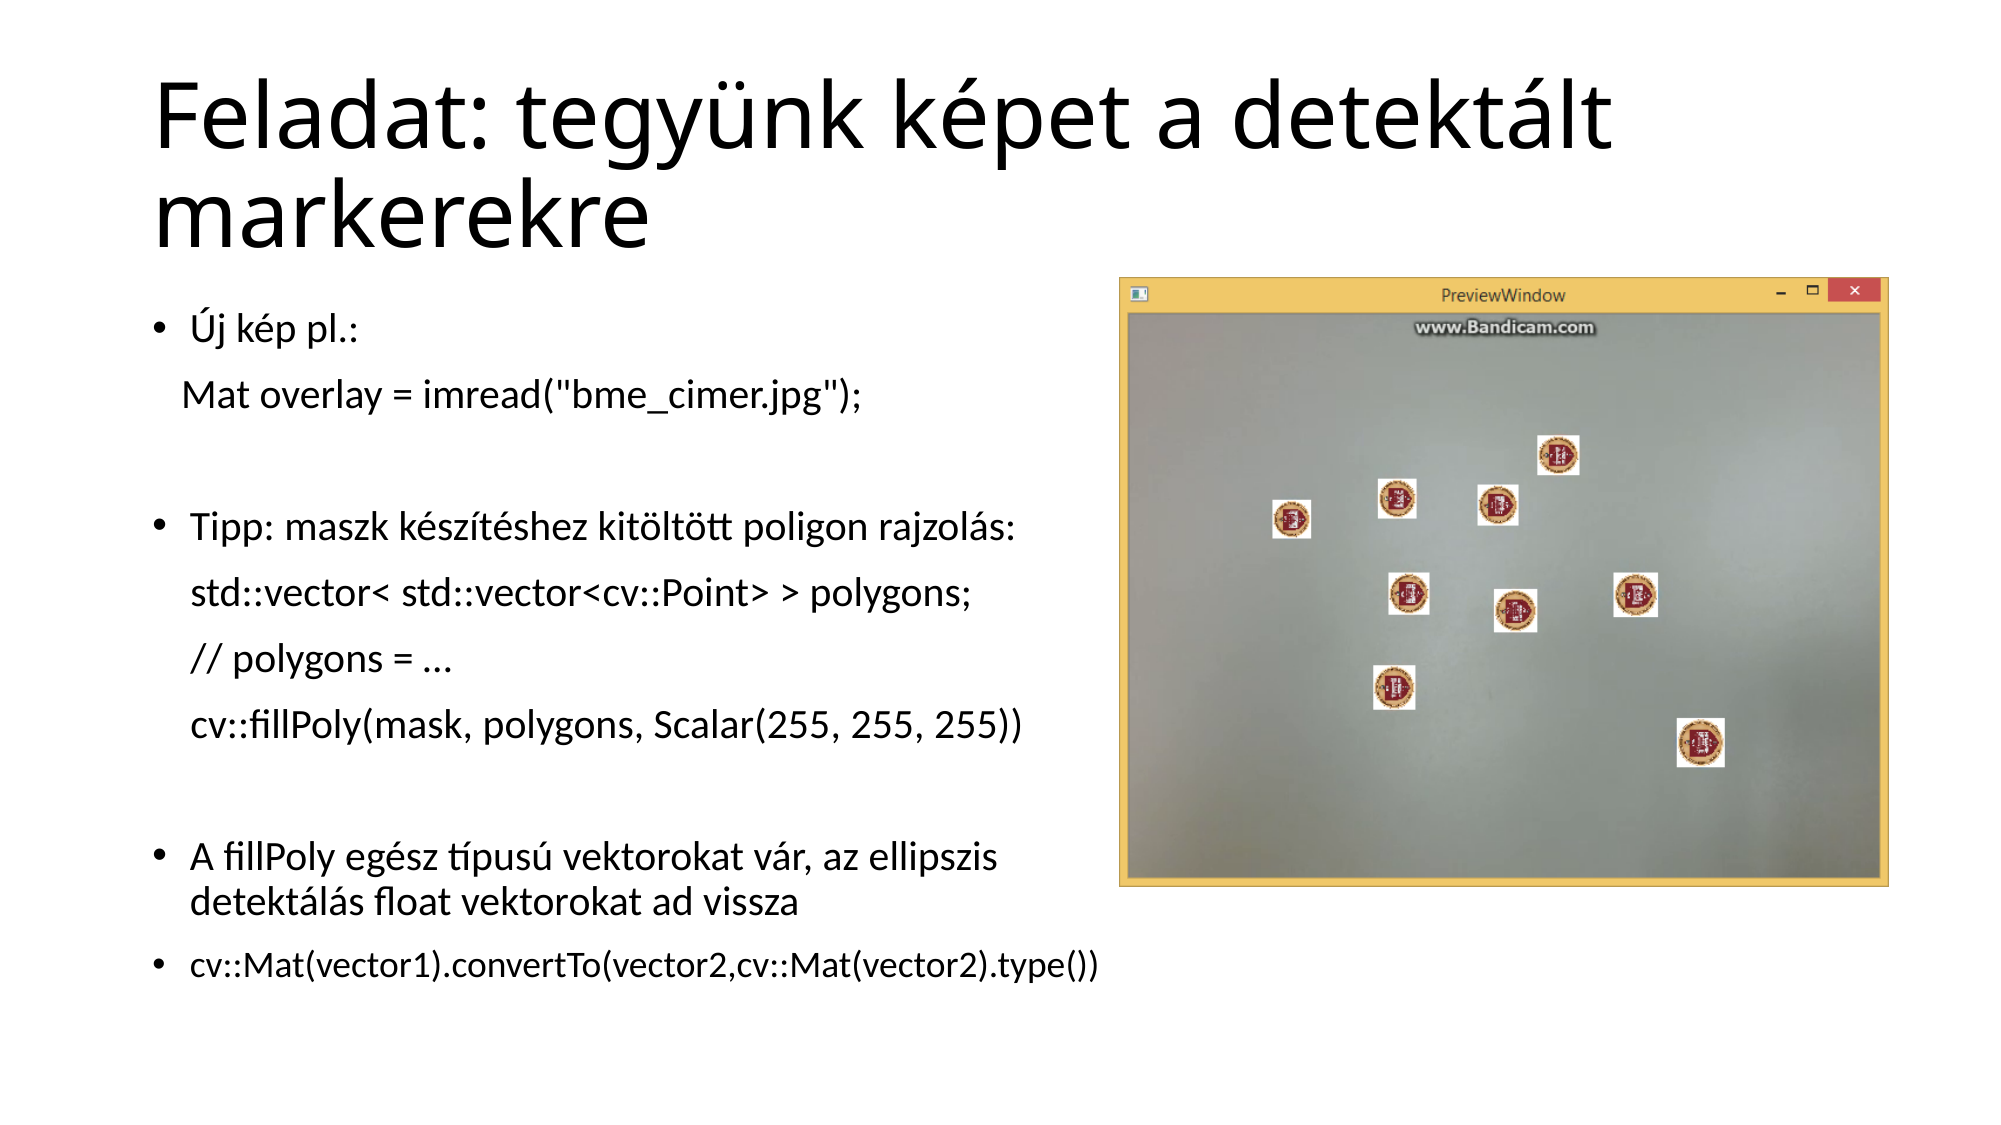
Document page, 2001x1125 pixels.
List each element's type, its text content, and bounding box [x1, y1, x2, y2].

list Új kép pl.: Mat overlay = imread("bme_cimer.jpg"); Tipp: maszk készítéshez kitöltött poligon rajzolás: std::vector< std::vector<cv::Point> > polygons; // polygons = … cv::fillPoly(mask, polygons, Scalar(255, 255, 255)) A fillPoly egész típusú vektorokat vár, az ellipszis detektálás float vektorokat ad vissza cv::Mat(vector1).convertTo(vector2,cv::Mat(vector2).type()) [137, 299, 1177, 1014]
title Feladat: tegyünk képet a detektált markerekre [137, 59, 1863, 278]
picture [1119, 277, 1889, 887]
